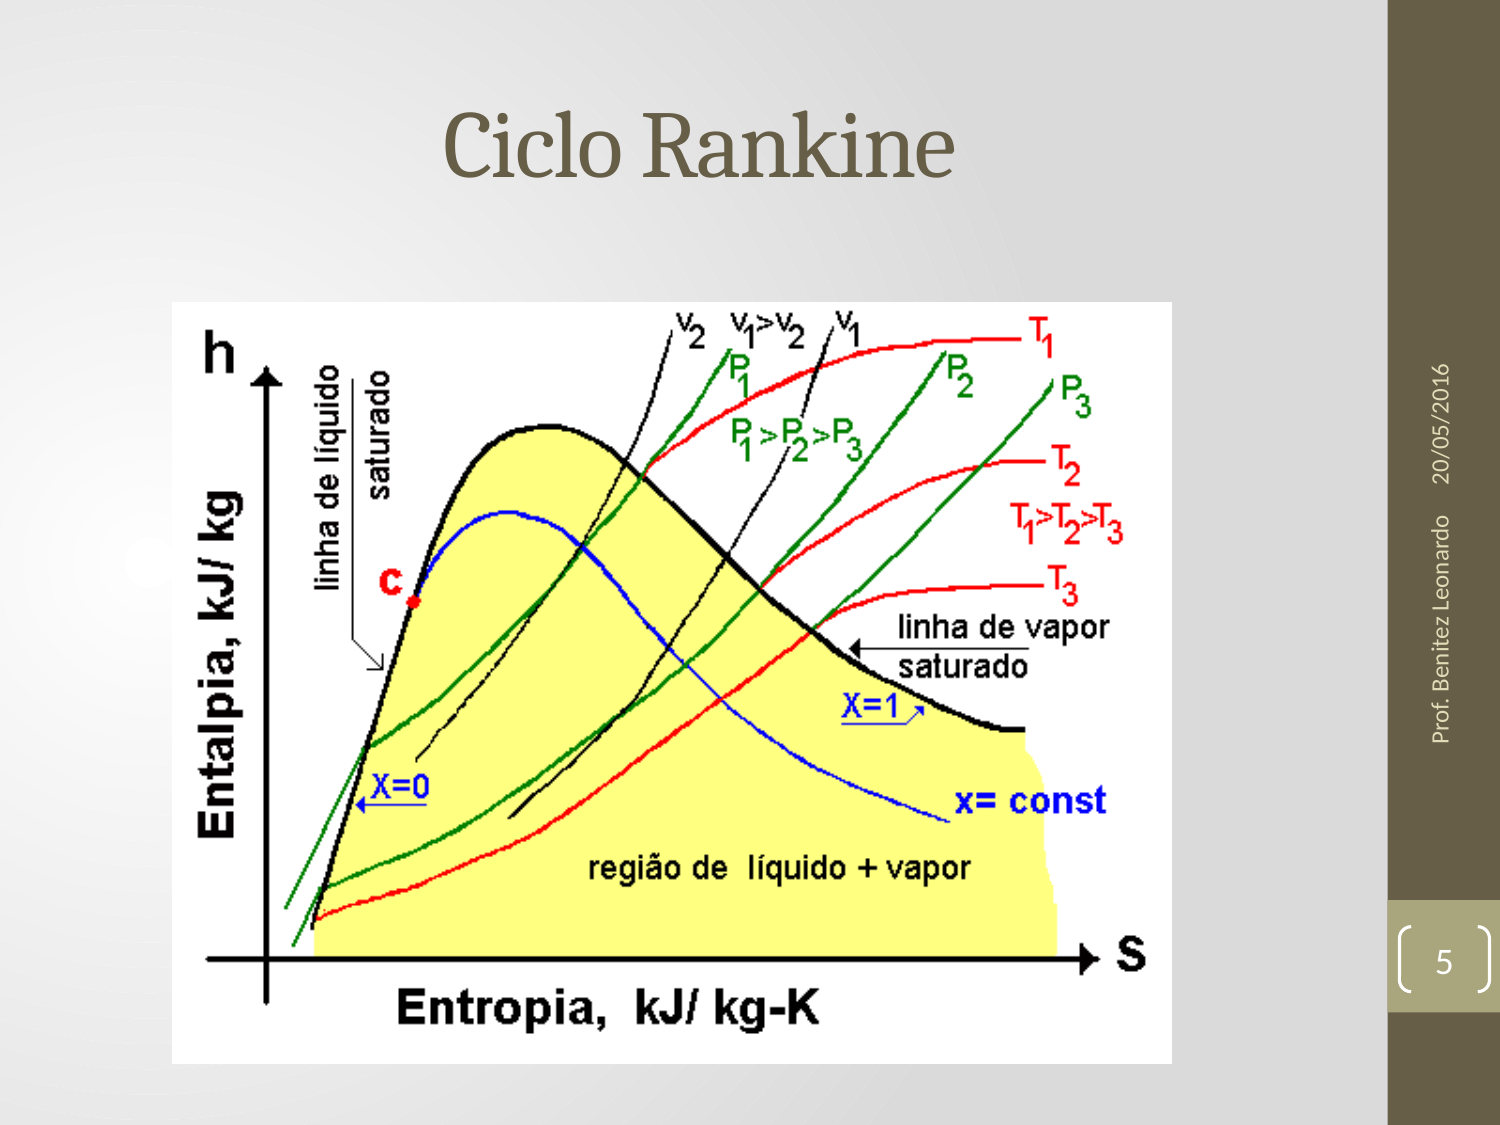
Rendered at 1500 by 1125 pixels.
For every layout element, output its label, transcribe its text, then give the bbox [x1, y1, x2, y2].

picture [171, 302, 1173, 1065]
title Ciclo Rankine [75, 45, 1325, 233]
footer Prof. Benitez Leonardo [1408, 500, 1469, 889]
slide_number 5 [1397, 925, 1492, 994]
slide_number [1408, 100, 1469, 500]
